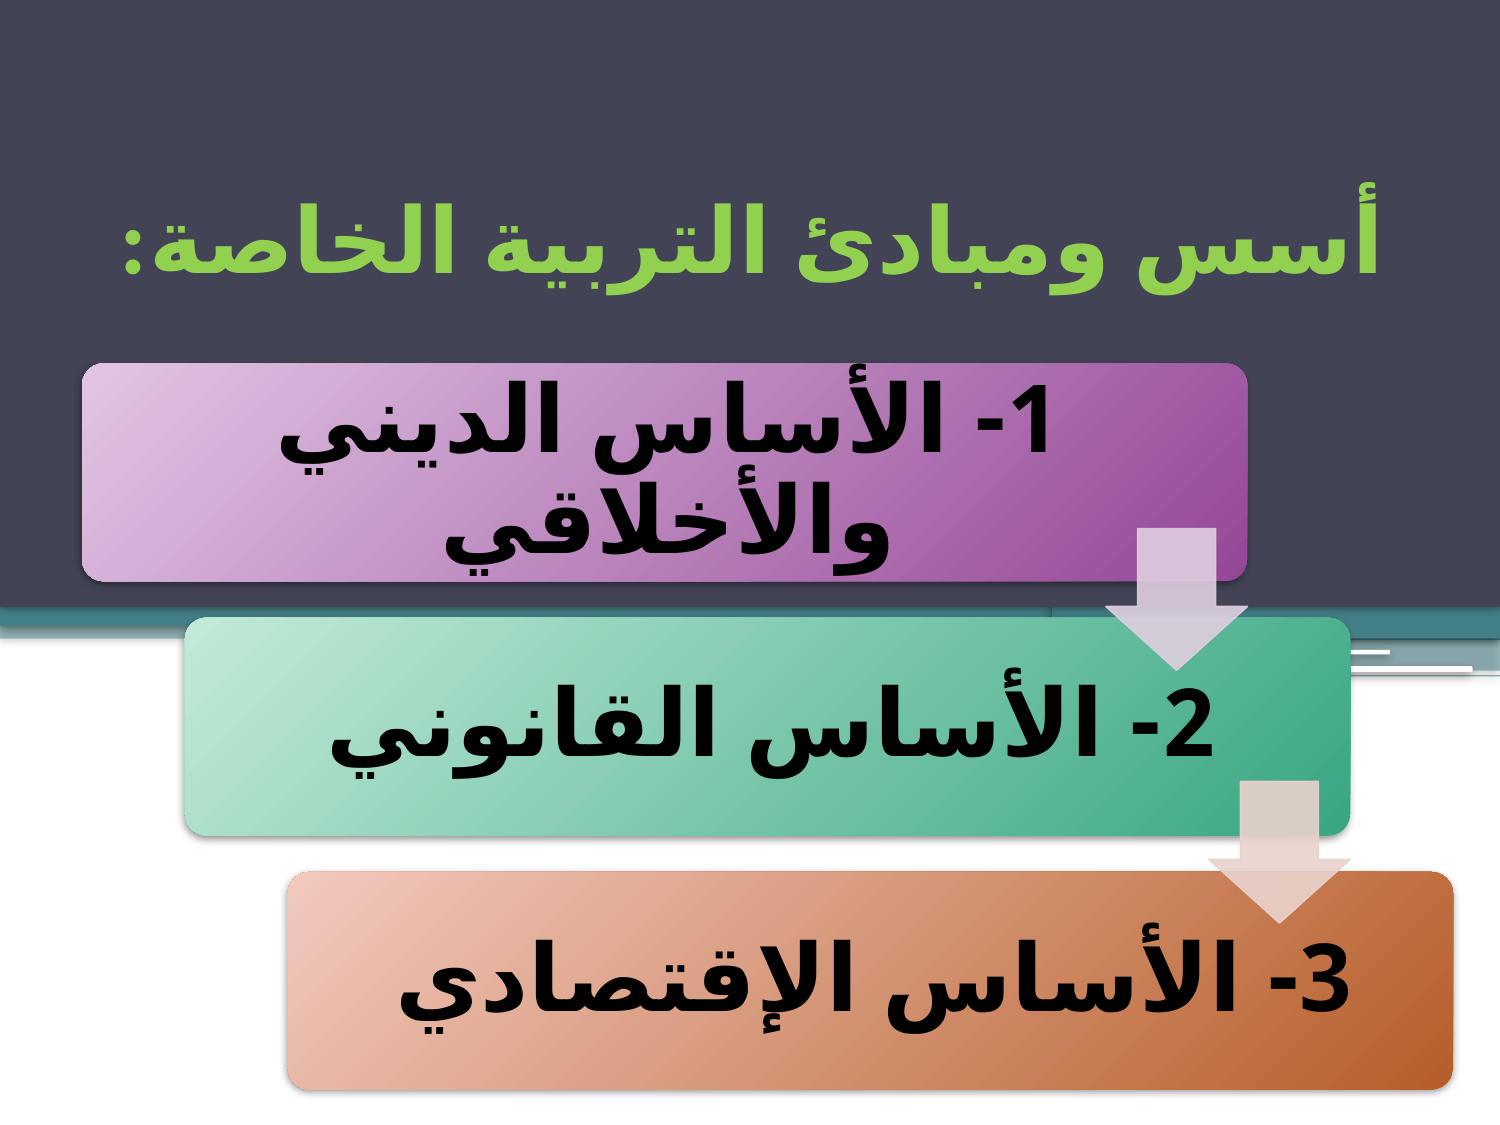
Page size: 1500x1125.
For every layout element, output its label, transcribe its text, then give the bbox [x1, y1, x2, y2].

title أسس ومبادئ التربية الخاصة: [58, 58, 1447, 300]
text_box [81, 363, 1454, 1091]
